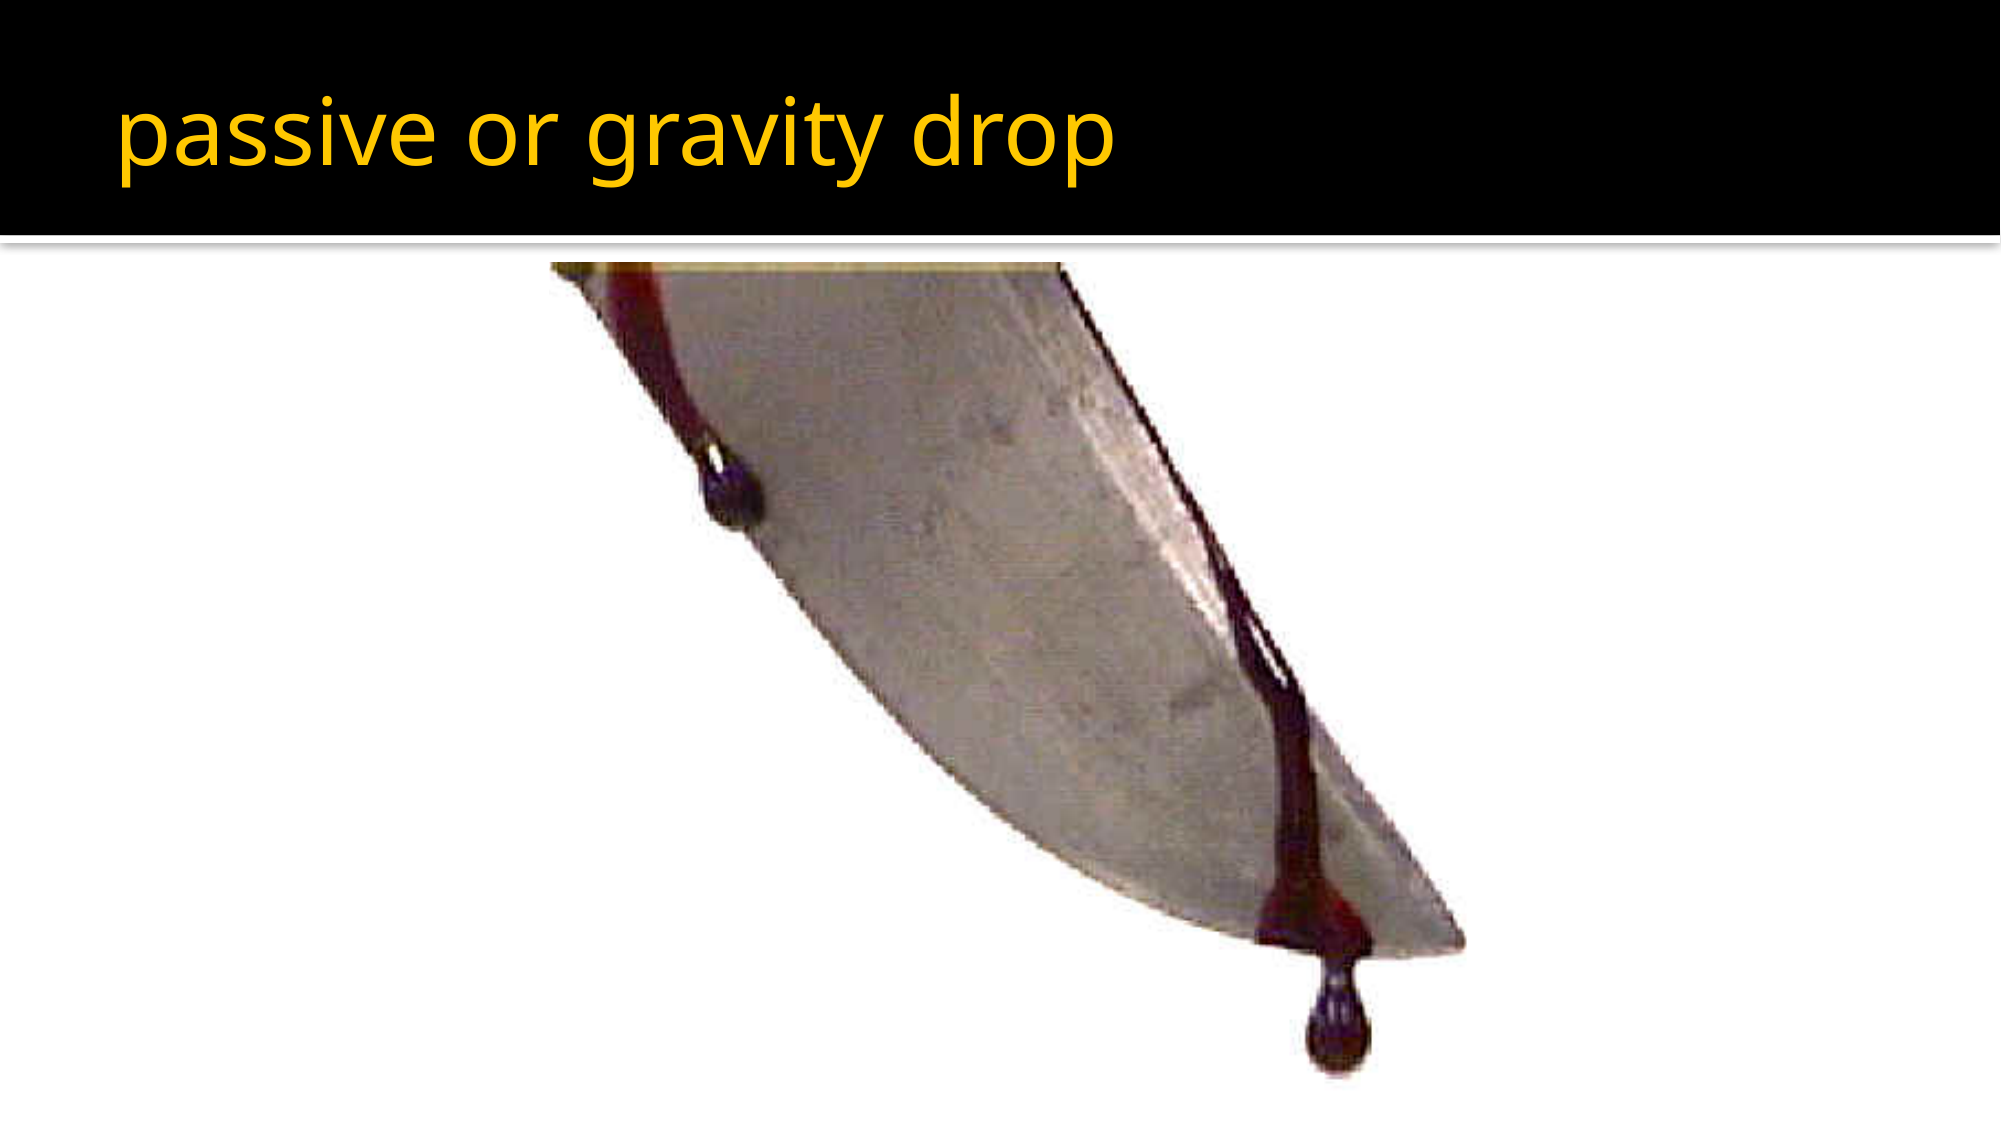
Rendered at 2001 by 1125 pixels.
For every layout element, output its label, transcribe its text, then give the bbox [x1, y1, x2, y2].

picture [549, 262, 1500, 1093]
title passive or gravity drop [99, 25, 1900, 231]
